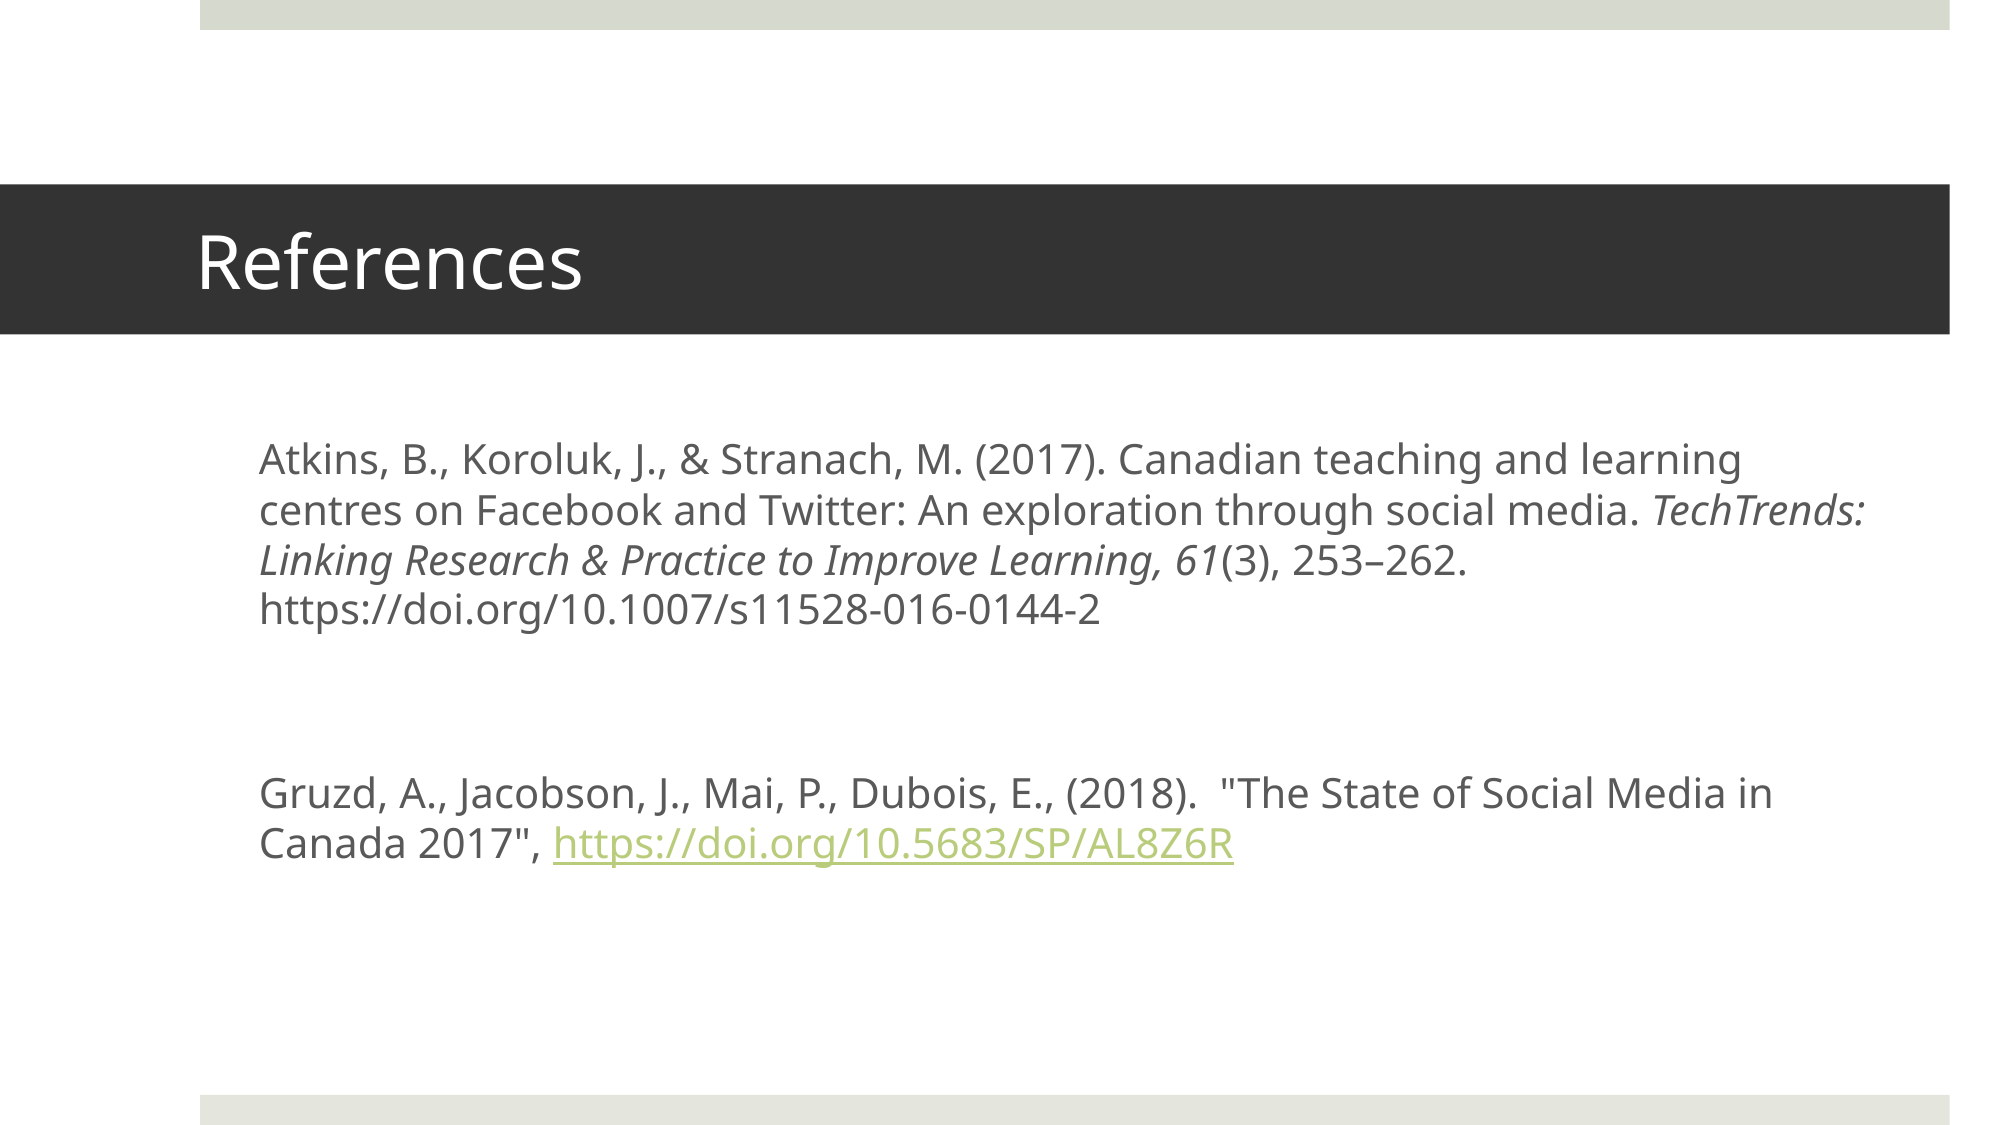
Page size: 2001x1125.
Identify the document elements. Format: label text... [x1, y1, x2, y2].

title References [0, 184, 1950, 335]
list Atkins, B., Koroluk, J., & Stranach, M. (2017). Canadian teaching and learning centres on Facebook and Twitter: An exploration through social media. TechTrends: Linking Research & Practice to Improve Learning, 61(3), 253–262. https://doi.org/10.1007/s11528-016-0144-2 Gruzd, A., Jacobson, J., Mai, P., Dubois, E., (2018). "The State of Social Media in Canada 2017", https://doi.org/10.5683/SP/AL8Z6R [243, 425, 1909, 1028]
